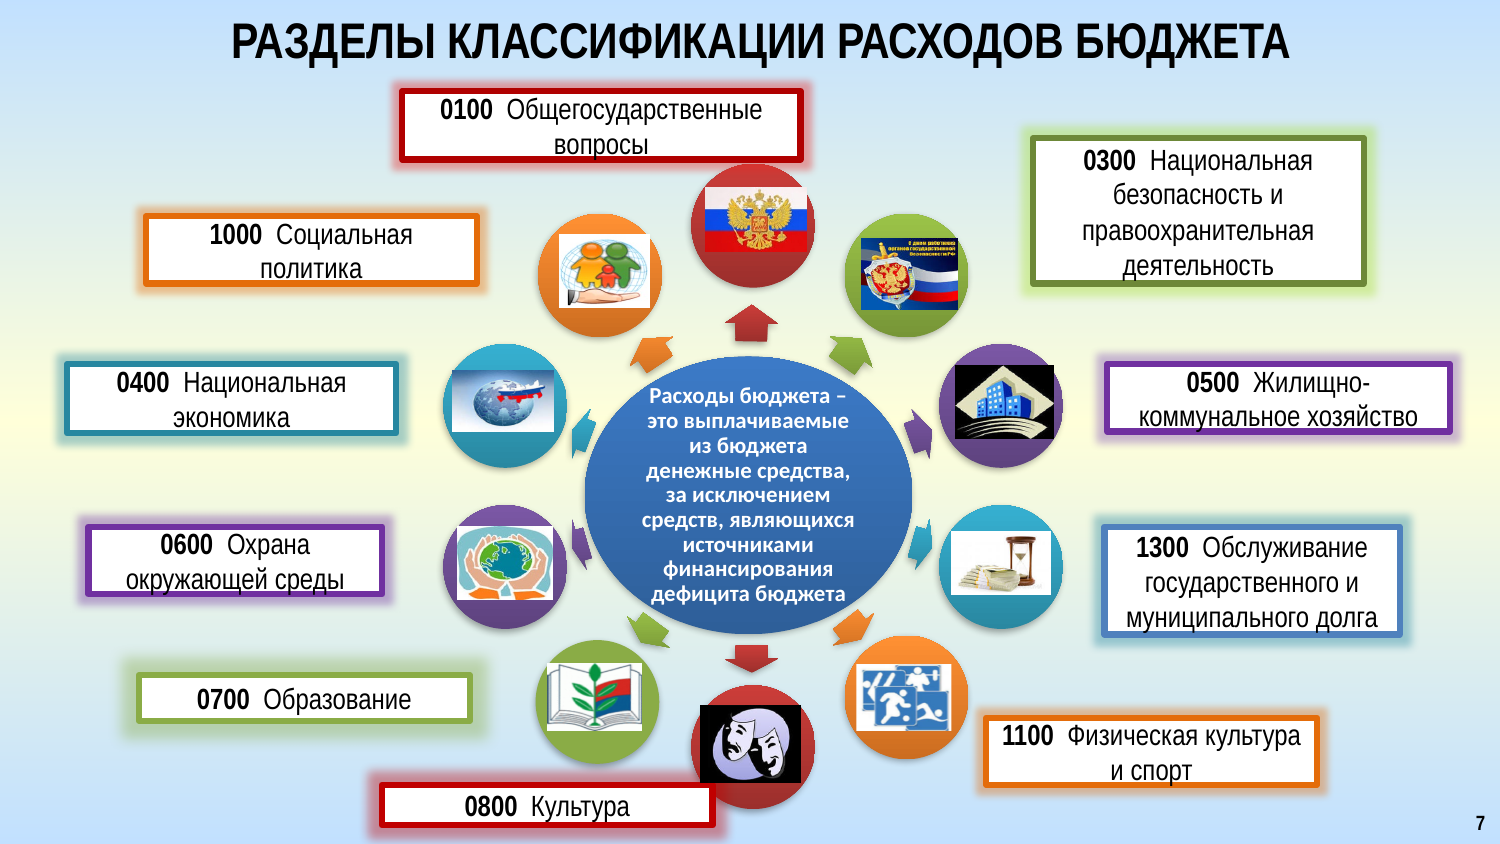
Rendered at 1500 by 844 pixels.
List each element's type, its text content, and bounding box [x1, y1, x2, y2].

text_box 7 [1399, 802, 1500, 843]
text_box РАЗДЕЛЫ КЛАССИФИКАЦИИ РАСХОДОВ БЮДЖЕТА [88, 0, 1436, 77]
picture [700, 705, 801, 783]
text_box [32, 161, 1475, 812]
picture [546, 662, 642, 732]
picture [856, 664, 952, 732]
picture [951, 531, 1051, 595]
picture [954, 365, 1055, 439]
picture [457, 526, 554, 600]
picture [861, 237, 958, 310]
picture [452, 370, 555, 432]
picture [705, 187, 807, 253]
text_box 0300 Национальная безопасность и правоохранительная деятельность [1032, 138, 1364, 159]
text_box 0100 Общегосударственные вопросы [402, 91, 801, 159]
text_box 0800 Культура [381, 821, 713, 826]
picture [558, 234, 650, 308]
